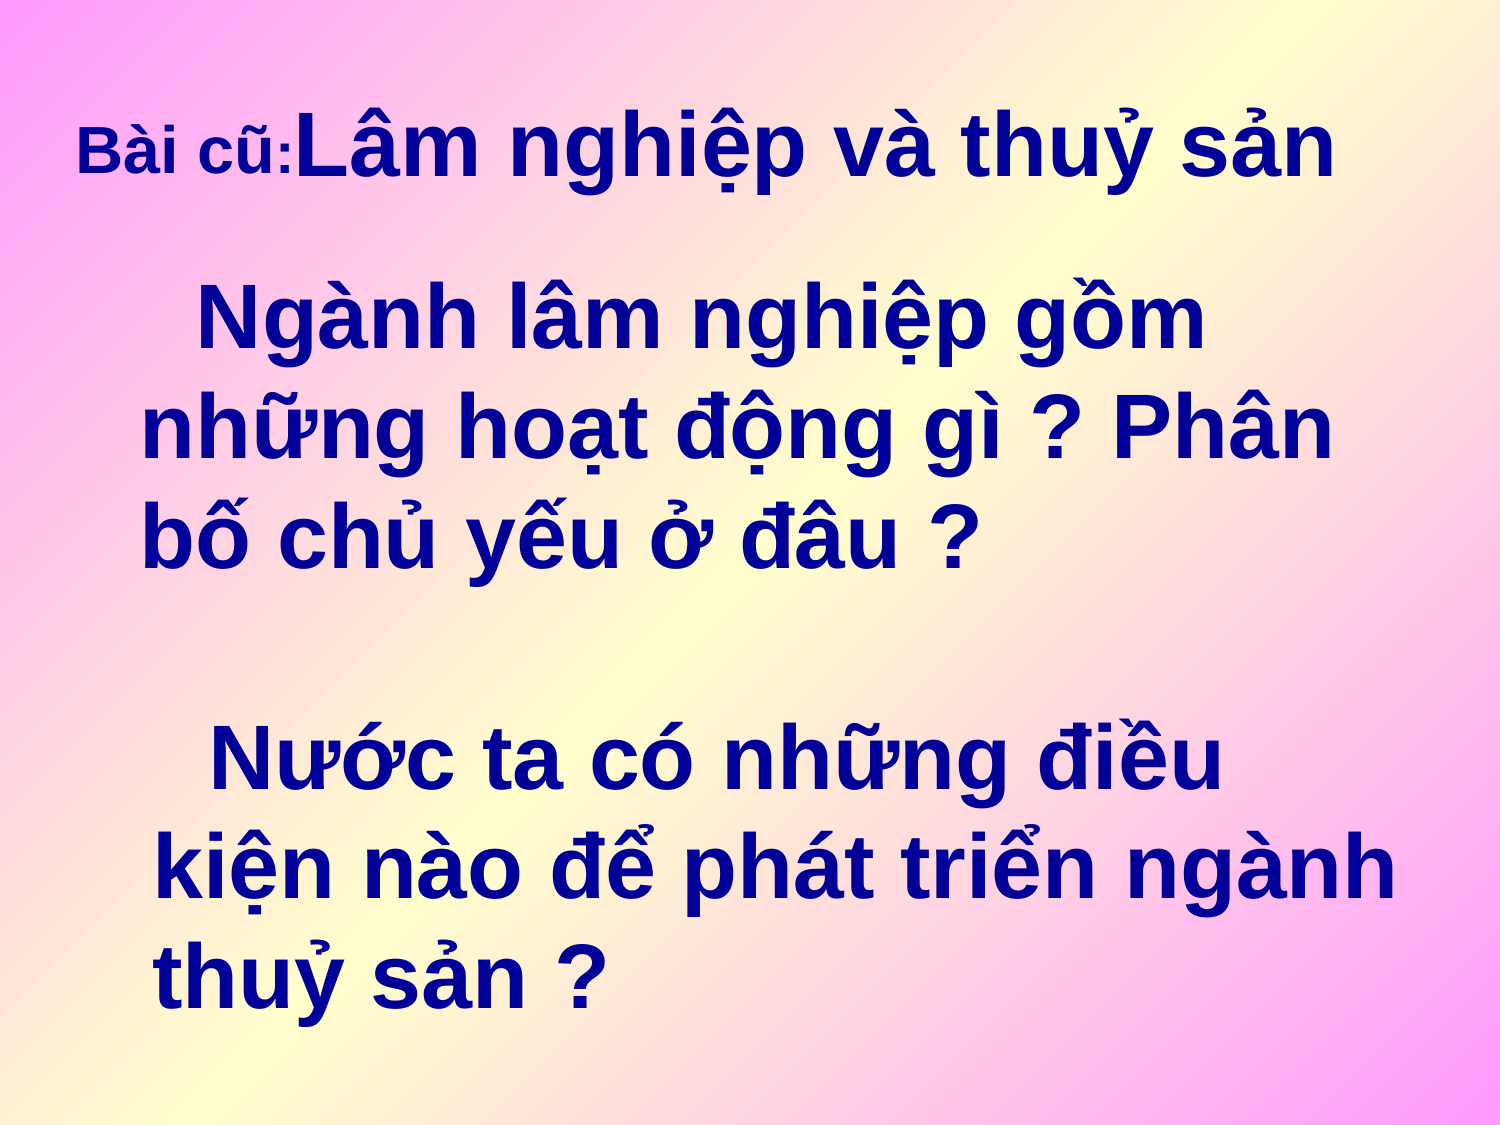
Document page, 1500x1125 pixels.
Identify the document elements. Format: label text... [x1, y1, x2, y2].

text_box Nước ta có những điều kiện nào để phát triển ngành thuỷ sản ? [137, 690, 1438, 1035]
text_box Ngành lâm nghiệp gồm những hoạt động gì ? Phân bố chủ yếu ở đâu ? [125, 249, 1430, 595]
text_box Lâm nghiệp và thuỷ sản [278, 77, 1354, 203]
text_box Bài cũ: [60, 99, 278, 195]
